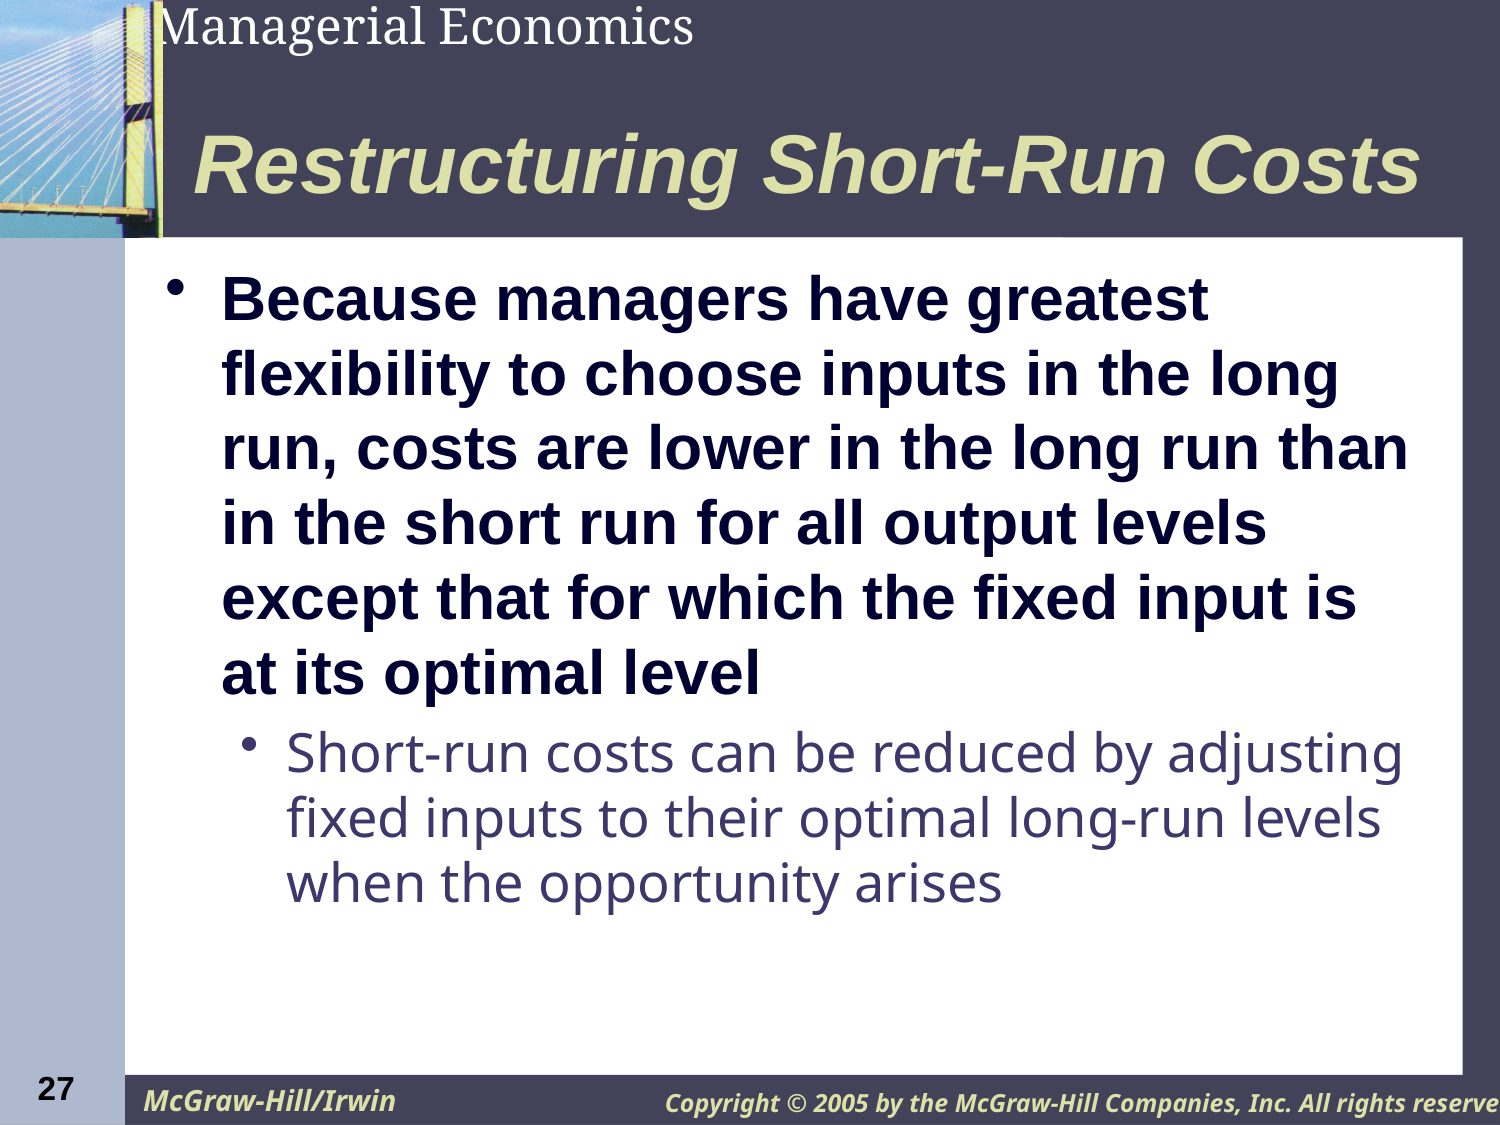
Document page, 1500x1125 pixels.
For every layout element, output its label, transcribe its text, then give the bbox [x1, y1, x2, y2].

title Restructuring Short-Run Costs [178, 91, 1492, 230]
picture [0, 0, 163, 238]
list Because managers have greatest flexibility to choose inputs in the long run, costs are lower in the long run than in the short run for all output levels except that for which the fixed input is at its optimal level Short-run costs can be reduced by adjusting fixed inputs to their optimal long-run levels when the opportunity arises [149, 249, 1438, 1051]
slide_number 27 [0, 1049, 113, 1125]
